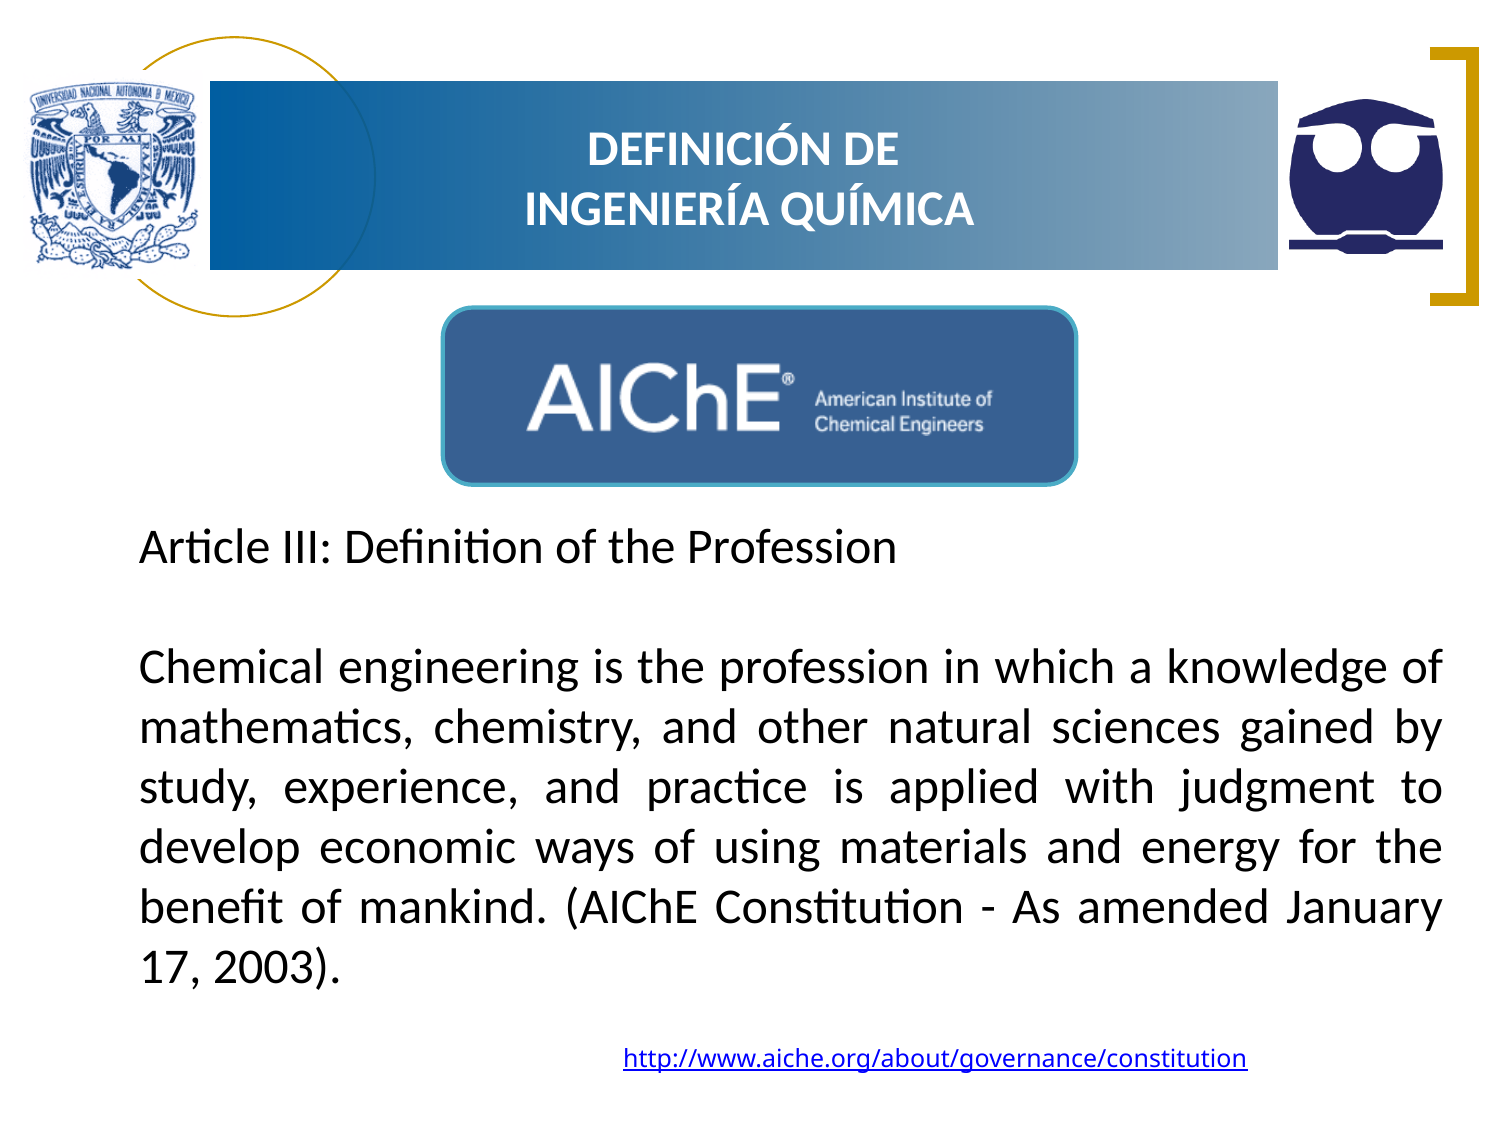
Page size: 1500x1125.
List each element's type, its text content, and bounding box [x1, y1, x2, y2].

text_box http://www.aiche.org/about/governance/constitution [608, 1034, 1500, 1084]
text_box Article III: Definition of the Profession Chemical engineering is the profession in which a knowledge of mathematics, chemistry, and other natural sciences gained by study, experience, and practice is applied with judgment to develop economic ways of using materials and energy for the benefit of mankind. (AIChE Constitution - As amended January 17, 2003). [123, 506, 1459, 1002]
picture [1289, 99, 1443, 254]
text_box DEFINICIÓN DE INGENIERÍA QUÍMICA [210, 93, 1278, 258]
picture [23, 70, 203, 279]
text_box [442, 307, 1077, 485]
